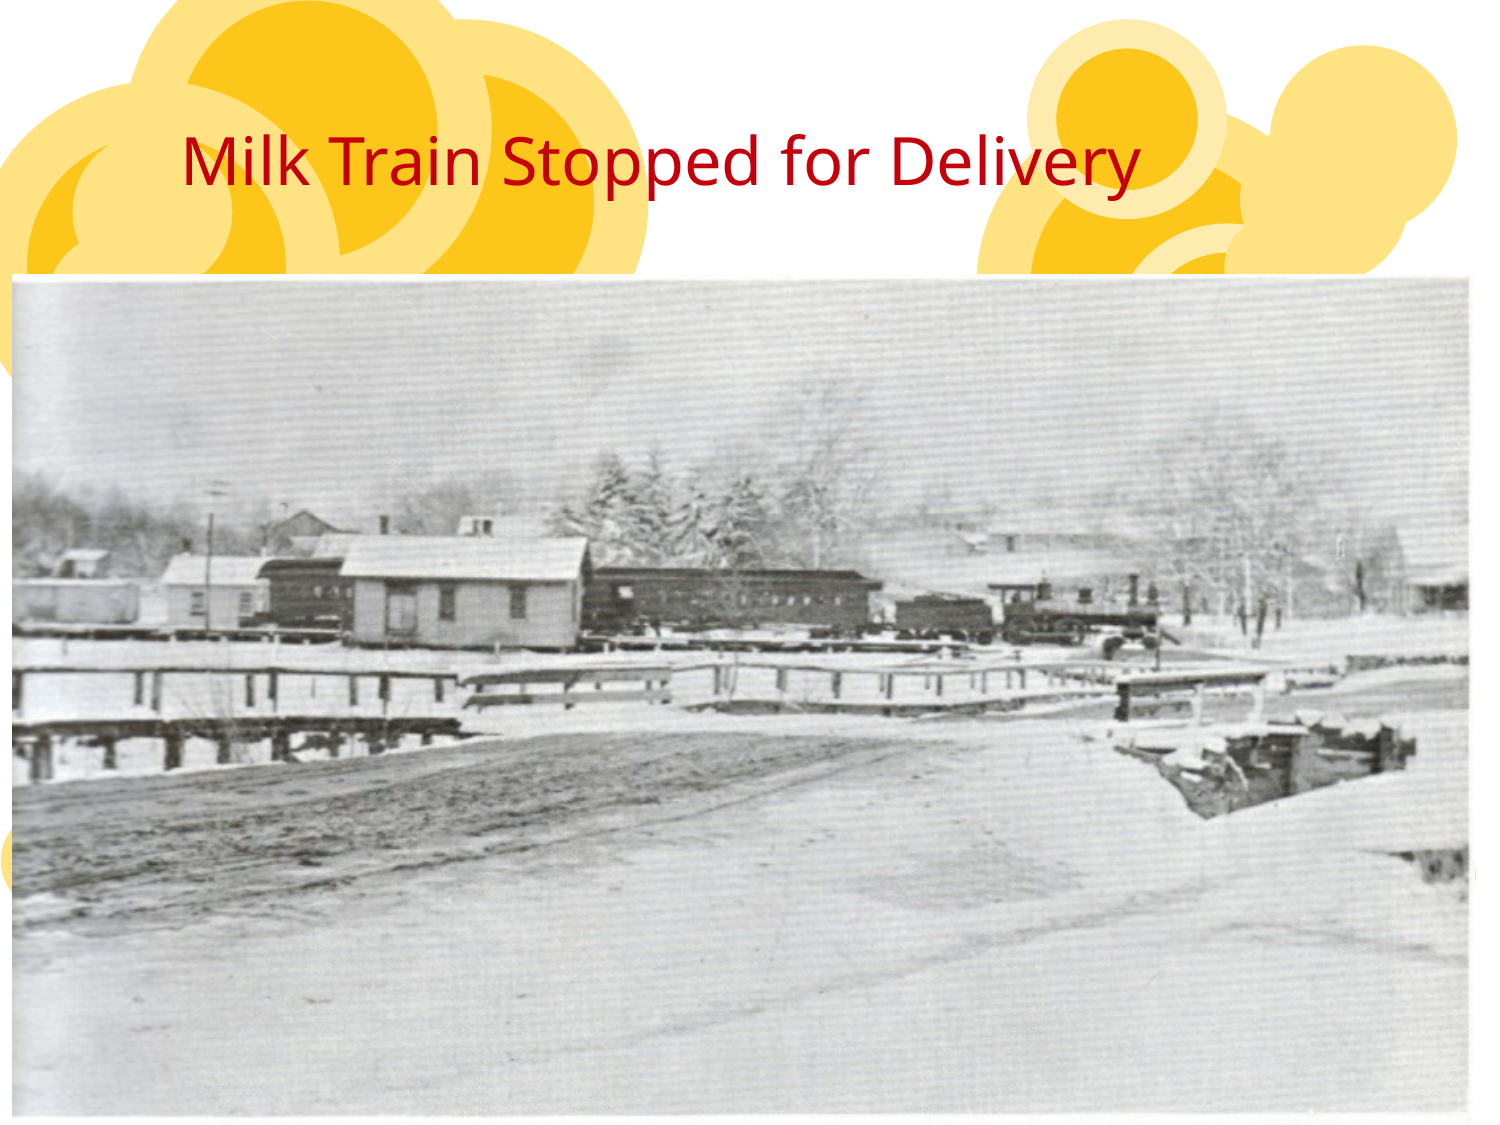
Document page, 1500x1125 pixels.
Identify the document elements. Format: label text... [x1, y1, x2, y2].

text_box Milk Train Stopped for Delivery [165, 110, 1335, 263]
picture [12, 274, 1476, 1125]
